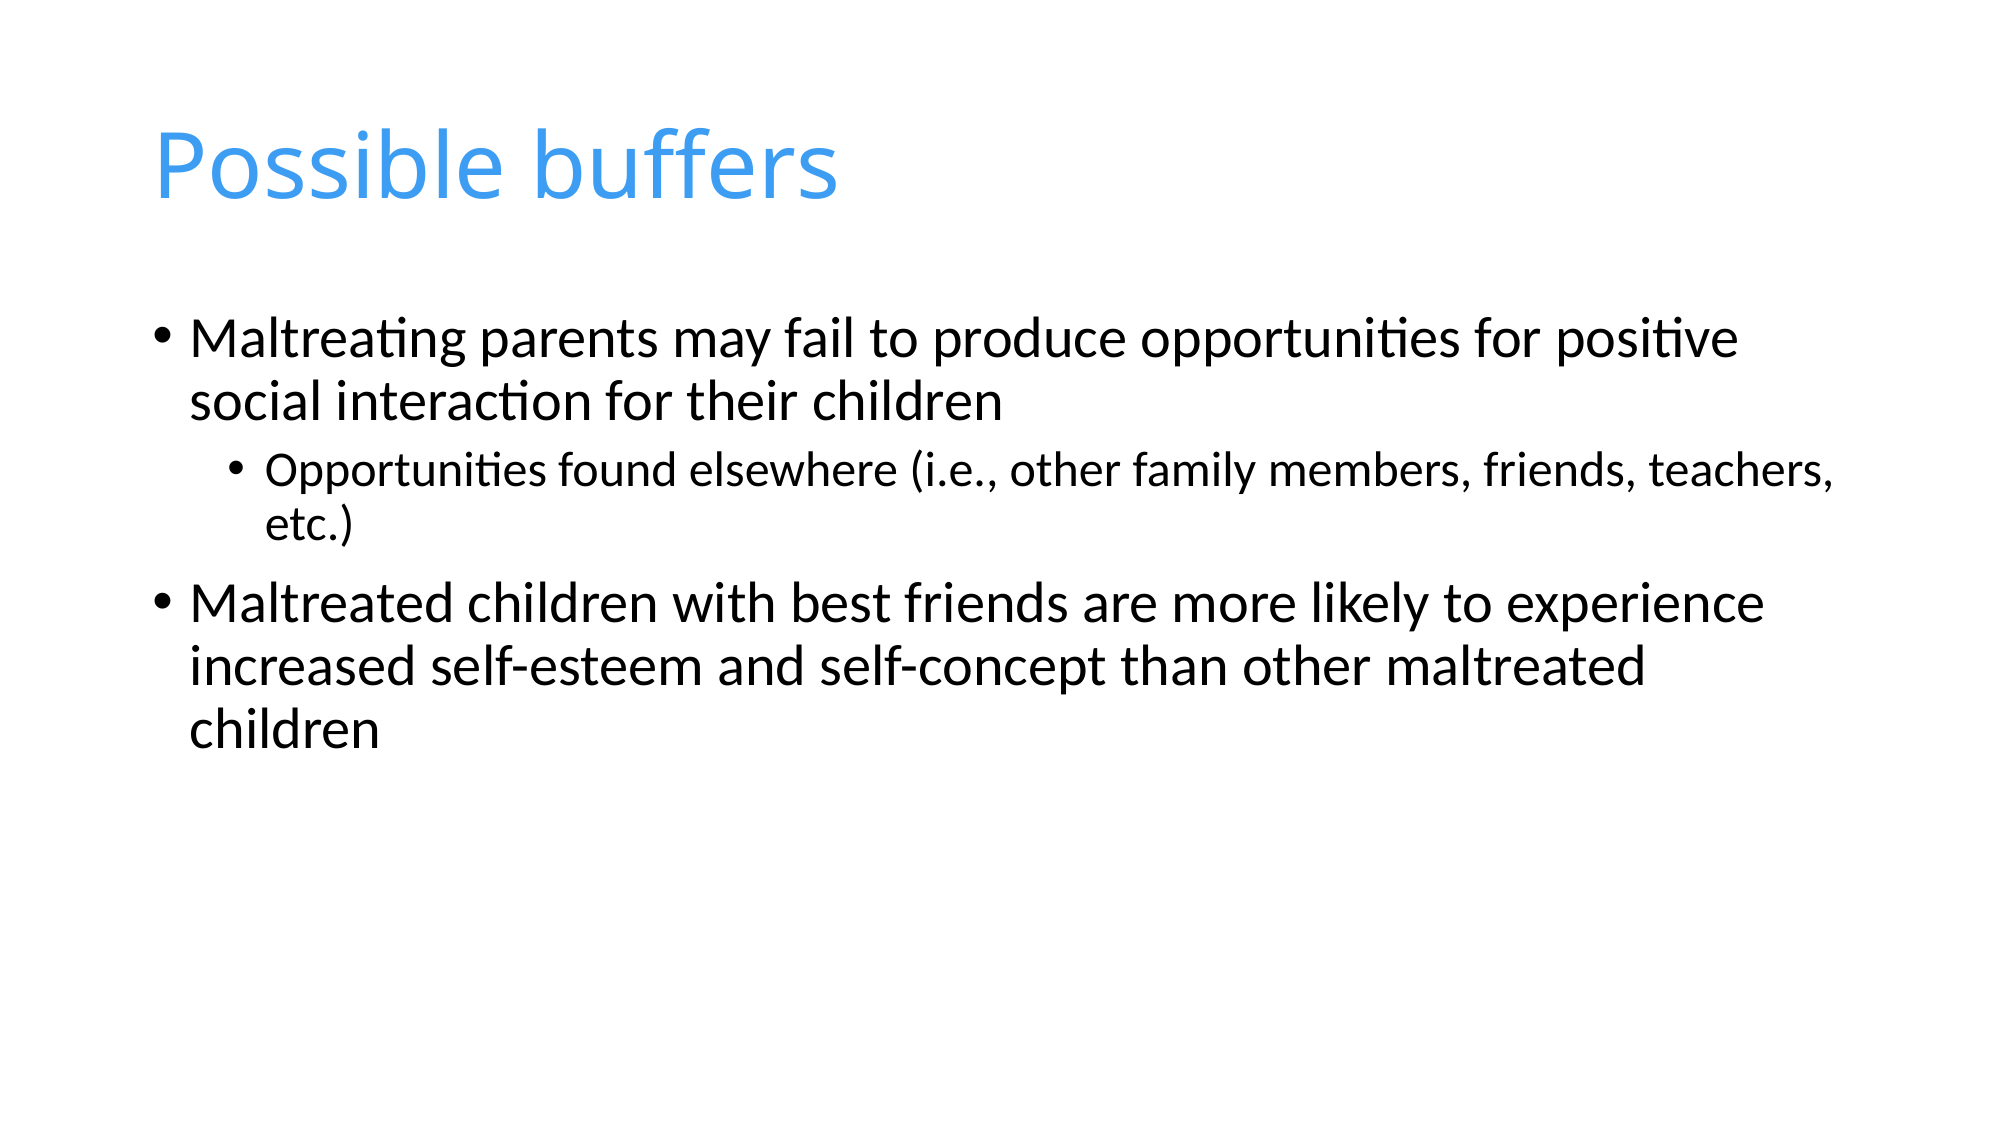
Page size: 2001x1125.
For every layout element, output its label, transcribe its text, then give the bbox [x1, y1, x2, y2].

title Possible buffers [137, 59, 1863, 278]
list Maltreating parents may fail to produce opportunities for positive social interaction for their children Opportunities found elsewhere (i.e., other family members, friends, teachers, etc.) Maltreated children with best friends are more likely to experience increased self-esteem and self-concept than other maltreated children [137, 299, 1863, 1014]
